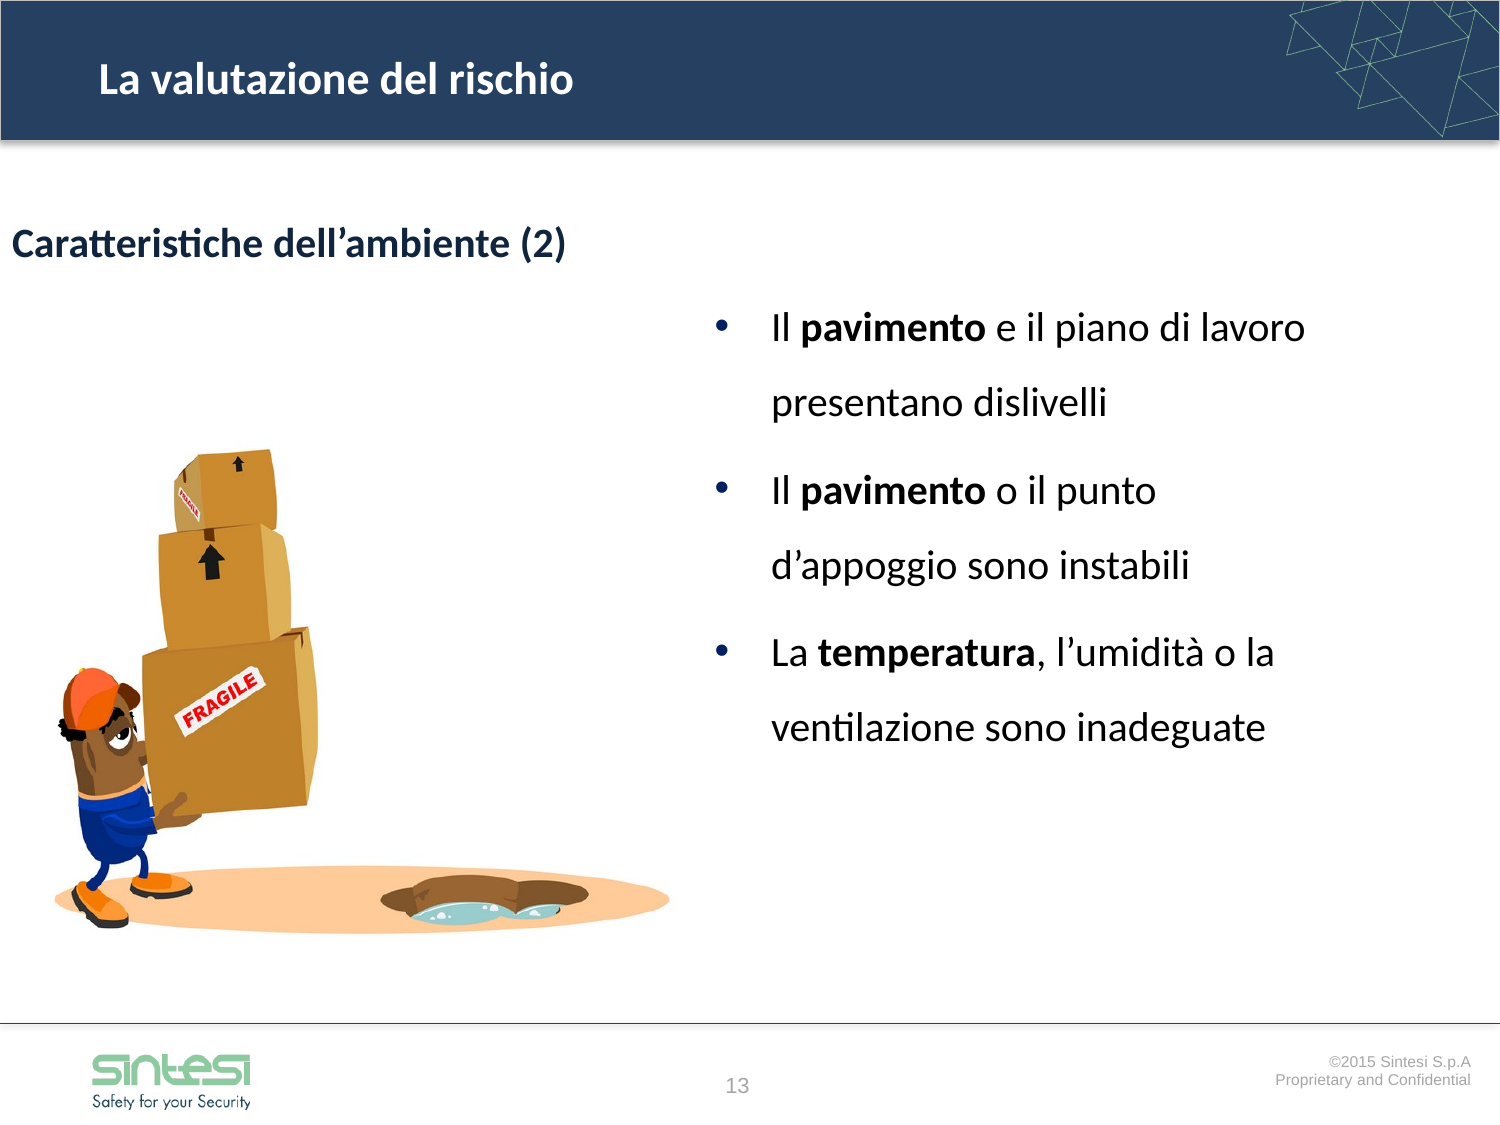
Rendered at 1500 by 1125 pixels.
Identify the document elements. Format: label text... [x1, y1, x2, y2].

picture [44, 437, 679, 945]
text_box Caratteristiche dell’ambiente (2) [0, 183, 683, 273]
text_box Il pavimento e il piano di lavoro presentano dislivelli Il pavimento o il punto d’appoggio sono instabili La temperatura, l’umidità o la ventilazione sono inadeguate [699, 267, 1353, 758]
title La valutazione del rischio [83, 28, 1378, 124]
